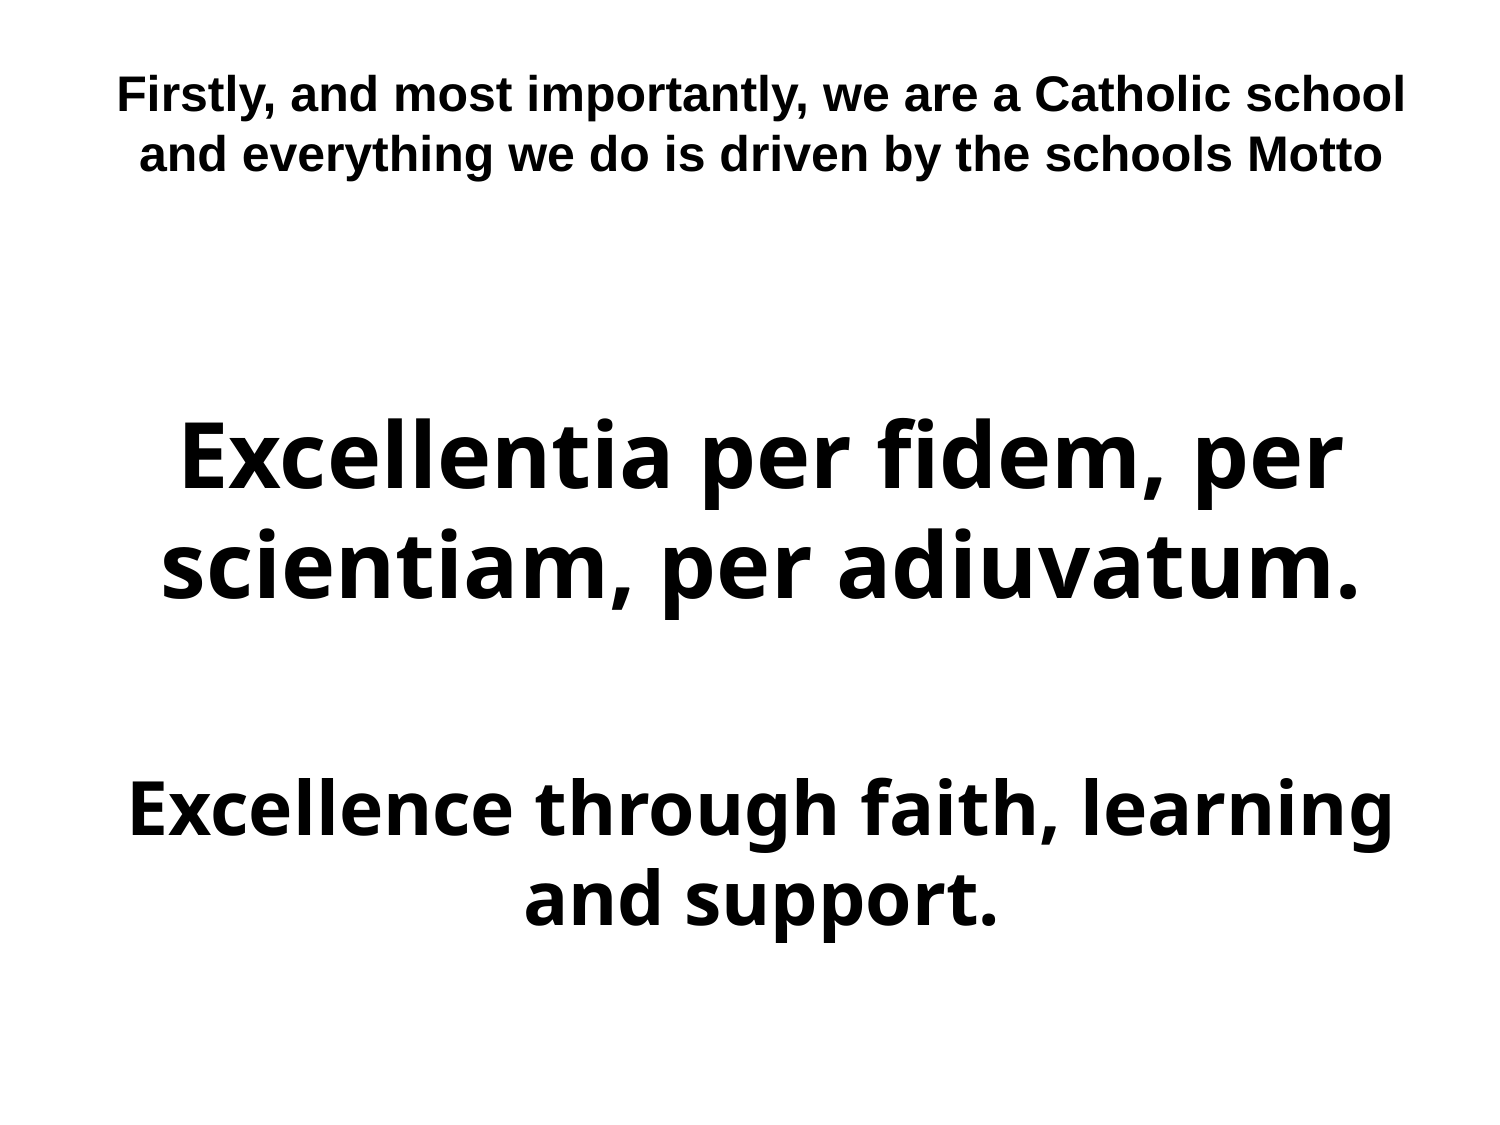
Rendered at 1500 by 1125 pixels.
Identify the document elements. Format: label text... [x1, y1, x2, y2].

subtitle Excellentia per fidem, per scientiam, per adiuvatum. Excellence through faith, learning and support. [82, 290, 1442, 961]
text_box Firstly, and most importantly, we are a Catholic school and everything we do is driven by the schools Motto [100, 54, 1424, 190]
